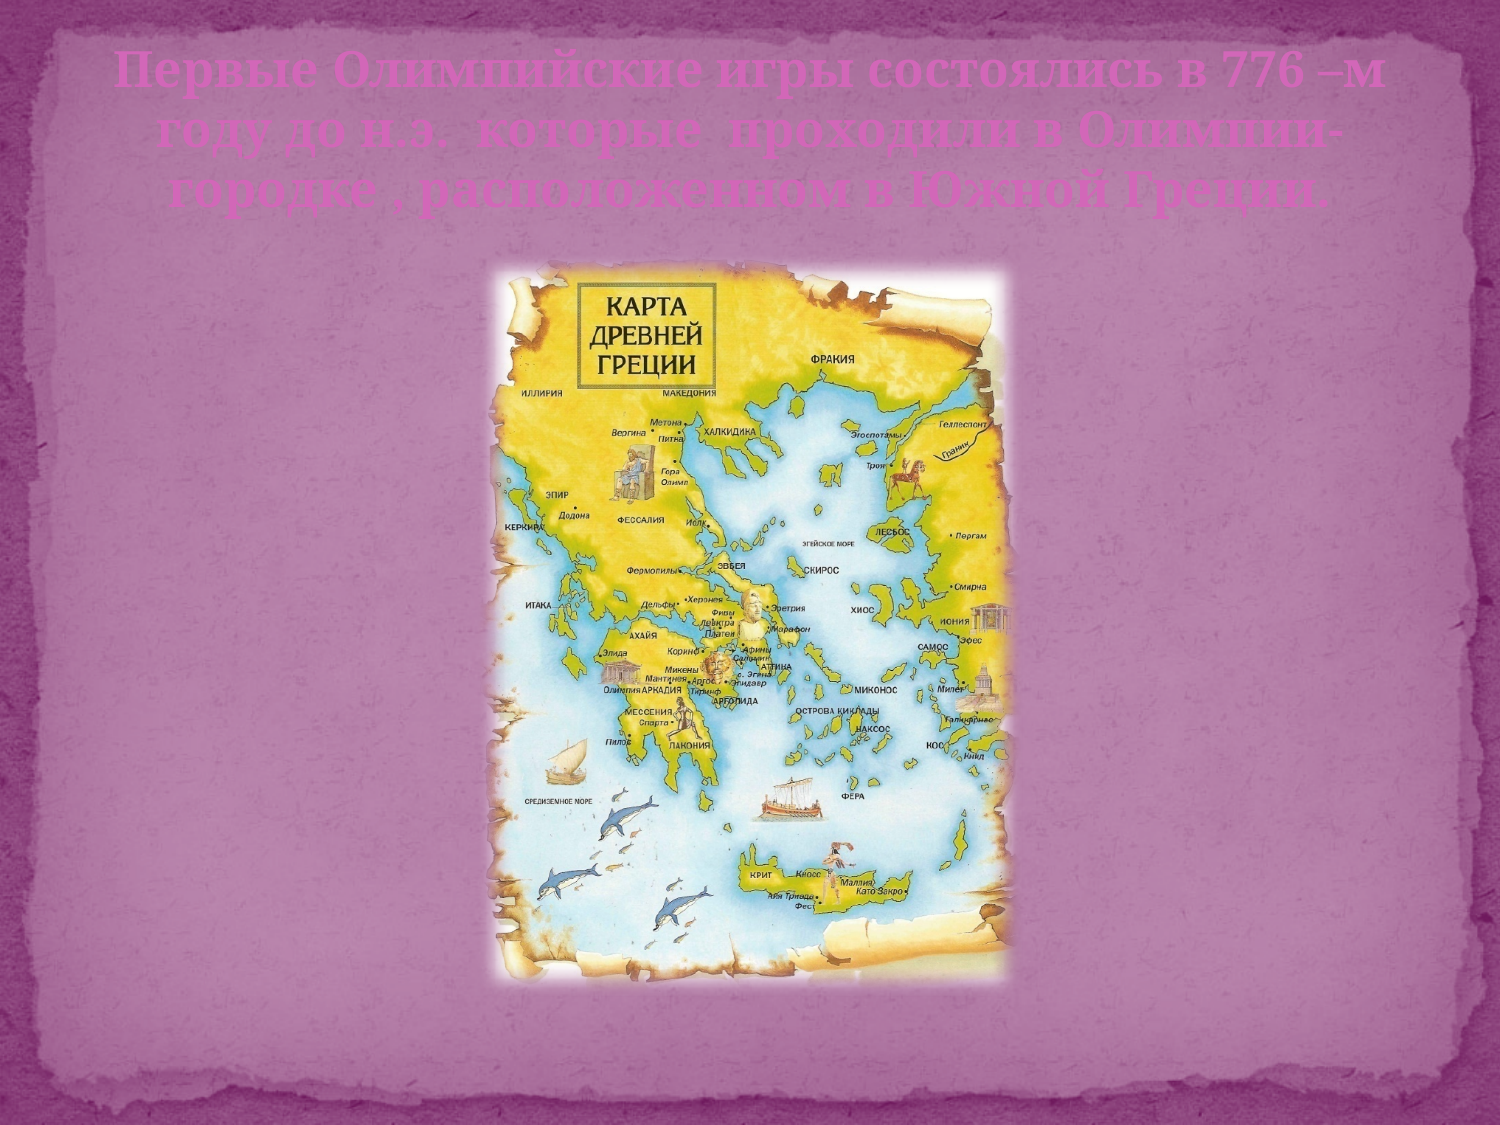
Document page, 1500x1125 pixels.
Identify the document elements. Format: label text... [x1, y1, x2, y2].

title Первые Олимпийские игры состоялись в 776 –м году до н.э. которые проходили в Олимпии-городке , расположенном в Южной Греции. [74, 24, 1425, 225]
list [476, 253, 1023, 997]
